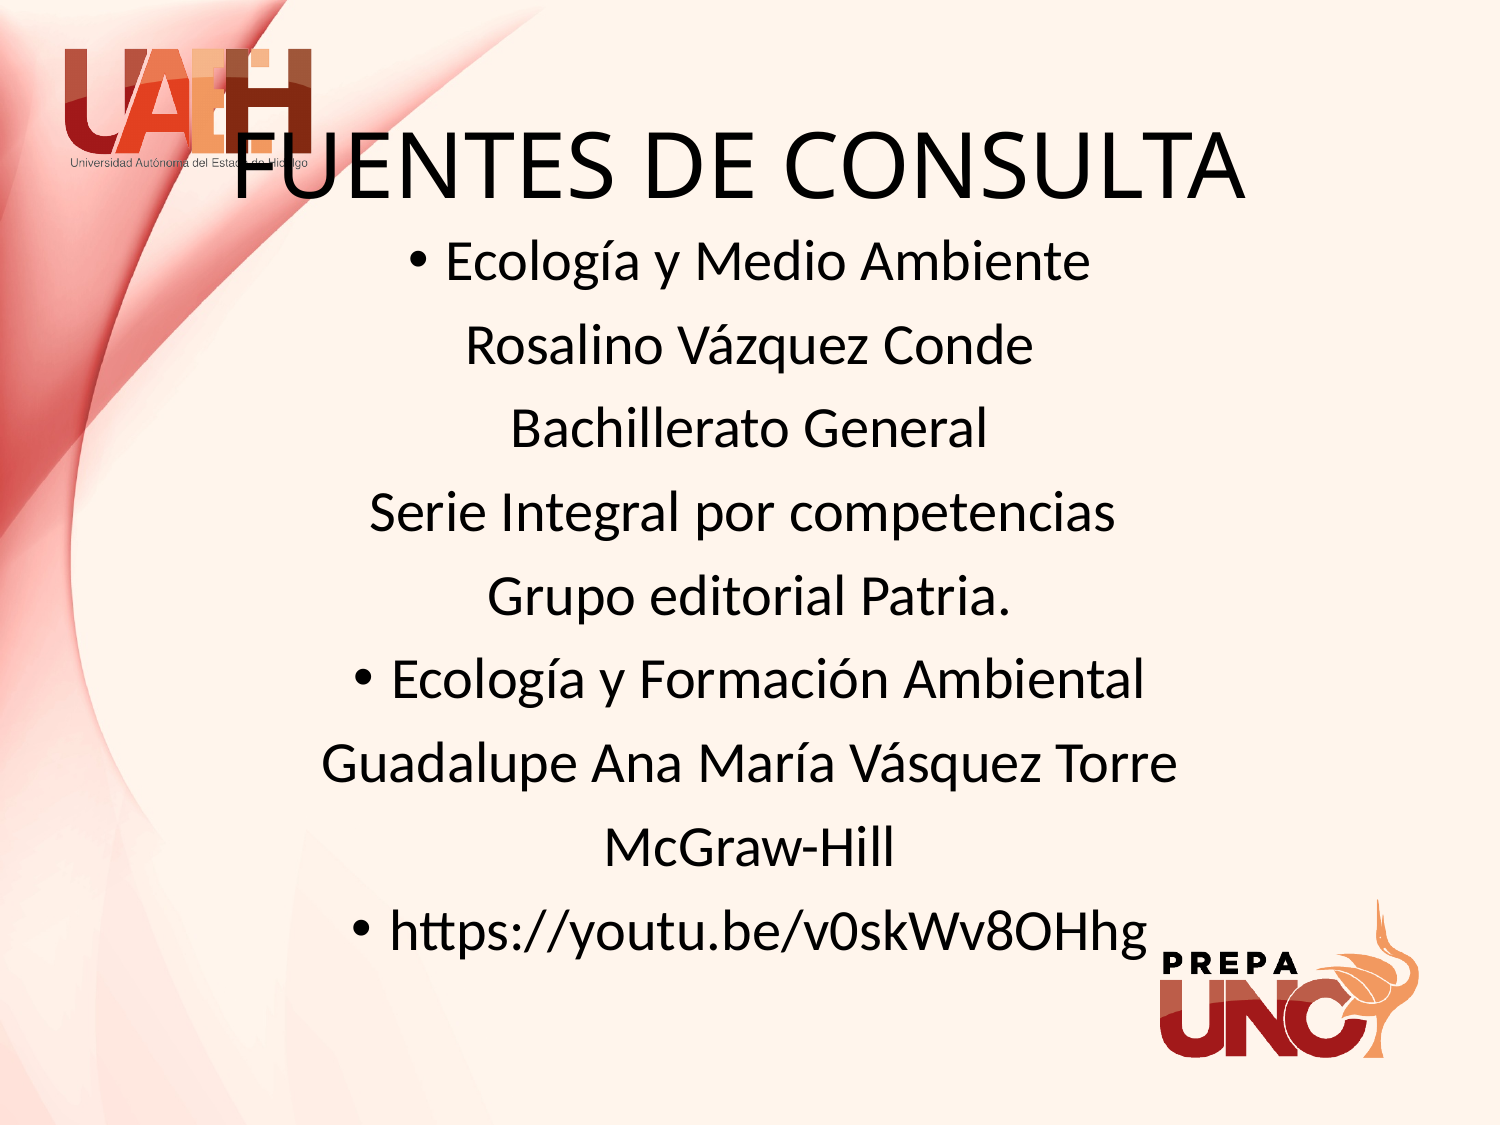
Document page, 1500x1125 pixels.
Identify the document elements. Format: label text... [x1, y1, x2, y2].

picture [0, 0, 1500, 1125]
list Ecología y Medio Ambiente Rosalino Vázquez Conde Bachillerato General Serie Integral por competencias Grupo editorial Patria. Ecología y Formación Ambiental Guadalupe Ana María Vásquez Torre McGraw-Hill https://youtu.be/v0skWv8OHhg [103, 222, 1397, 1014]
title FUENTES DE CONSULTA [103, 59, 1397, 222]
